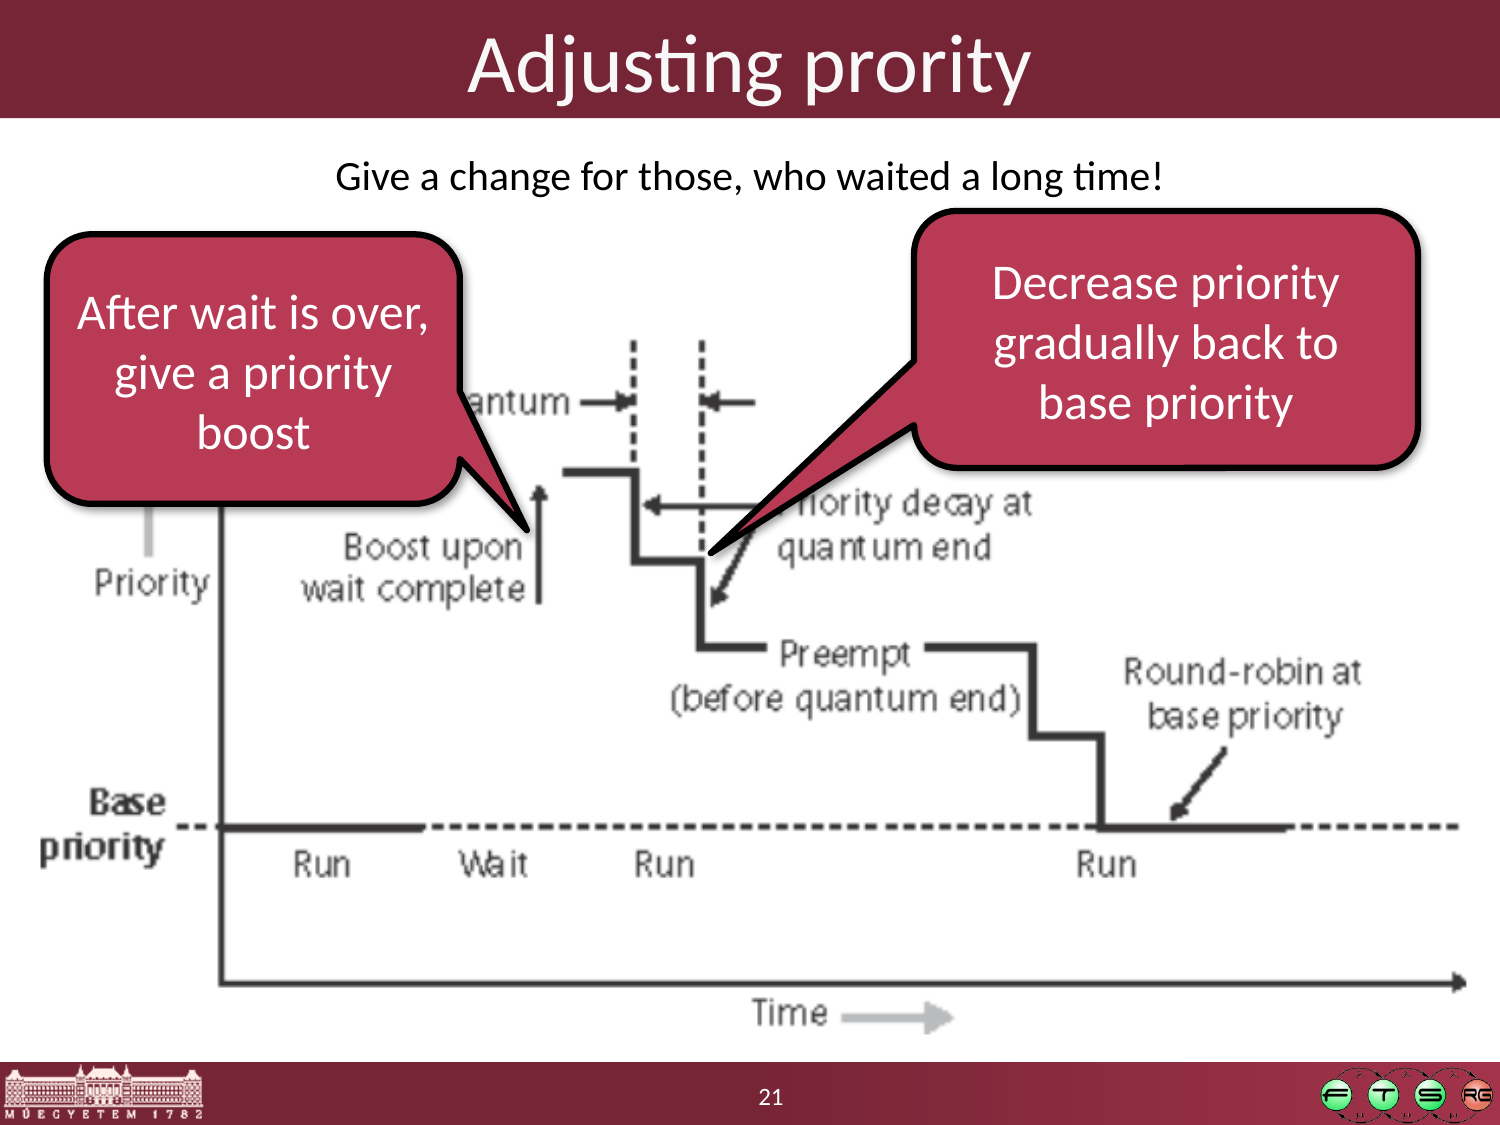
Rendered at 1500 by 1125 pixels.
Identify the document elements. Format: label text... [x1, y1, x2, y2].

text_box Decrease priority gradually back to base priority [912, 208, 1420, 249]
text_box After wait is over, give a priority boost [55, 232, 451, 249]
picture [30, 251, 1481, 1046]
picture [0, 1063, 209, 1123]
picture [1318, 1065, 1494, 1125]
title Adjusting prority [0, 0, 1500, 119]
slide_number 21 [527, 1066, 1015, 1125]
text_box Give a change for those, who waited a long time! [0, 141, 1500, 206]
